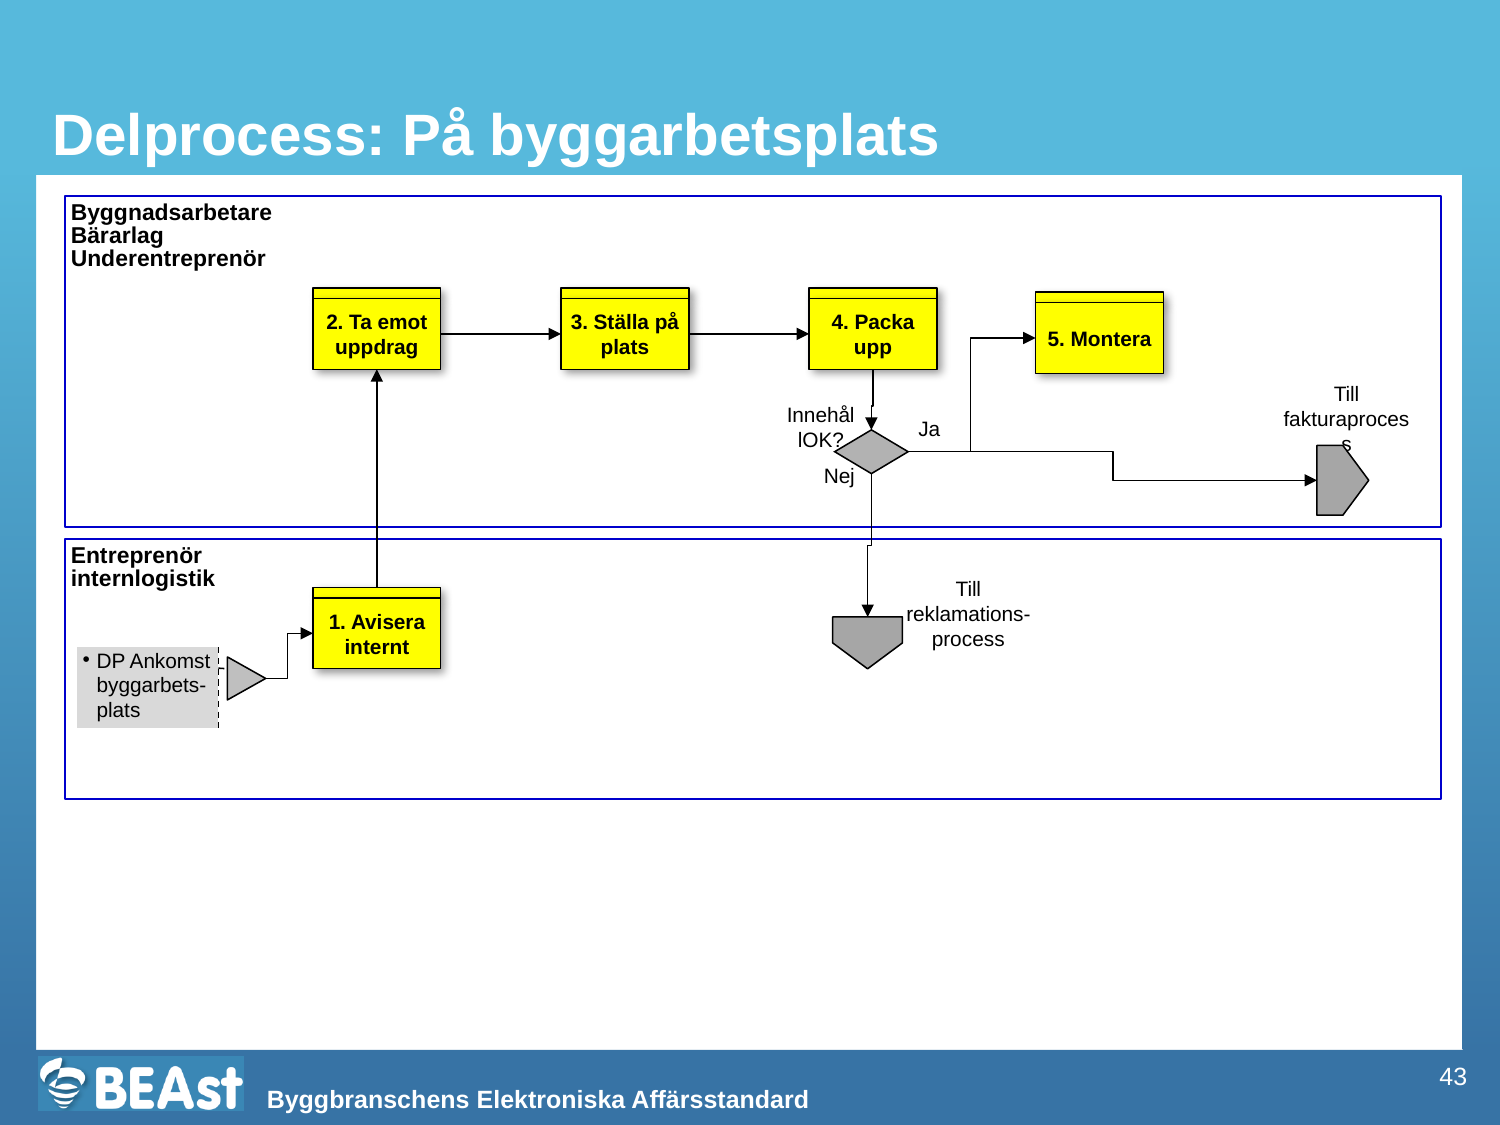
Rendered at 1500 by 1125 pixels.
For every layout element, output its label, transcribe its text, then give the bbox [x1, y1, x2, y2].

text_box Till reklamations-process [903, 575, 1034, 651]
text_box InnehållOK? [785, 401, 857, 452]
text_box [265, 633, 314, 679]
title Delprocess: På byggarbetsplats [36, 36, 1463, 176]
text_box [830, 614, 905, 671]
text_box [907, 337, 1036, 452]
text_box [835, 430, 902, 474]
text_box Entreprenör internlogistik [64, 538, 1442, 799]
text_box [808, 287, 938, 370]
picture [38, 1056, 244, 1111]
slide_number 43 [1169, 1037, 1483, 1113]
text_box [688, 333, 810, 337]
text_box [907, 451, 1318, 481]
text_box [797, 543, 942, 548]
text_box Byggnadsarbetare Bärarlag Underentreprenör [64, 196, 1442, 528]
text_box Nej [808, 465, 871, 494]
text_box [560, 287, 690, 370]
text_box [312, 587, 441, 669]
text_box DP Ankomst byggarbets-plats [77, 647, 225, 728]
text_box Till fakturaprocess [1281, 380, 1412, 456]
text_box [1314, 443, 1371, 518]
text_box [446, 333, 555, 337]
text_box Nej [872, 472, 876, 494]
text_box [312, 287, 441, 370]
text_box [1035, 291, 1164, 374]
text_box [225, 655, 262, 702]
